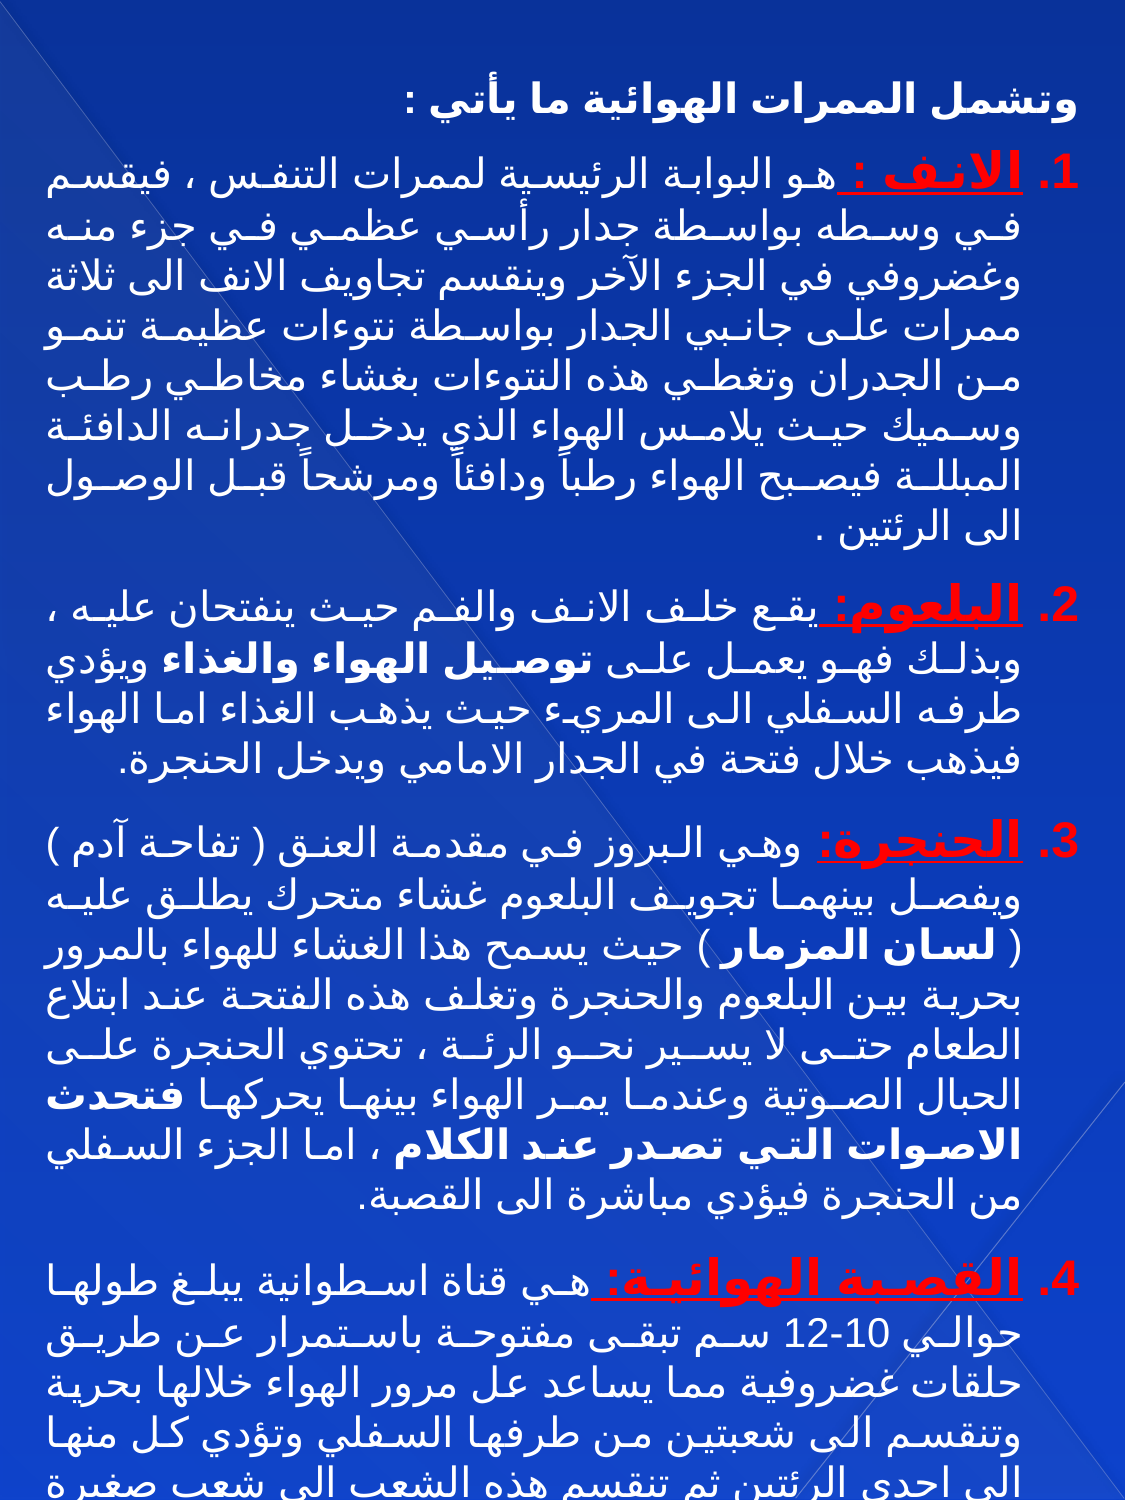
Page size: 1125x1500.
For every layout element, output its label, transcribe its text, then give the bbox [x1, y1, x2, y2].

text_box وتشمل الممرات الهوائية ما يأتي : الانف : هو البوابة الرئيسية لممرات التنفس ، فيقسم في وسطه بواسطة جدار رأسي عظمي في جزء منه وغضروفي في الجزء الآخر وينقسم تجاويف الانف الى ثلاثة ممرات على جانبي الجدار بواسطة نتوءات عظيمة تنمو من الجدران وتغطي هذه النتوءات بغشاء مخاطي رطب وسميك حيث يلامس الهواء الذي يدخل جدرانه الدافئة المبللة فيصبح الهواء رطباً ودافئاً ومرشحاً قبل الوصول الى الرئتين . البلعوم: يقع خلف الانف والفم حيث ينفتحان عليه ، وبذلك فهو يعمل على توصيل الهواء والغذاء ويؤدي طرفه السفلي الى المريء حيث يذهب الغذاء اما الهواء فيذهب خلال فتحة في الجدار الامامي ويدخل الحنجرة. الحنجرة: وهي البروز في مقدمة العنق ( تفاحة آدم ) ويفصل بينهما تجويف البلعوم غشاء متحرك يطلق عليه ( لسان المزمار ) حيث يسمح هذا الغشاء للهواء بالمرور بحرية بين البلعوم والحنجرة وتغلف هذه الفتحة عند ابتلاع الطعام حتى لا يسير نحو الرئة ، تحتوي الحنجرة على الحبال الصوتية وعندما يمر الهواء بينها يحركها فتحدث الاصوات التي تصدر عند الكلام ، اما الجزء السفلي من الحنجرة فيؤدي مباشرة الى القصبة. القصبة الهوائية: هي قناة اسطوانية يبلغ طولها حوالي 10-12 سم تبقى مفتوحة باستمرار عن طريق حلقات غضروفية مما يساعد عل مرور الهواء خلالها بحرية وتنقسم الى شعبتين من طرفها السفلي وتؤدي كل منها الى احدى الرئتين ثم تنقسم هذه الشعب الى شعب صغيرة داخل الرئتين حتى جميع جوانب واجزاء الرئة . ان هذه الاجزاء تعد ممرات هوائية تنفسية فقط .. ولايحصل فيها التبادل الغازي لذا تسمى بالمجال ، وتعد الانساخ الرئوية هي المجال الفعال في عملية التبادل الغازي ، ورغم ذلك فأن للممرات التنفسية دوراً حيوياً في عملية التنفس من خلال وظائفها الاتية : [30, 0, 1094, 1500]
